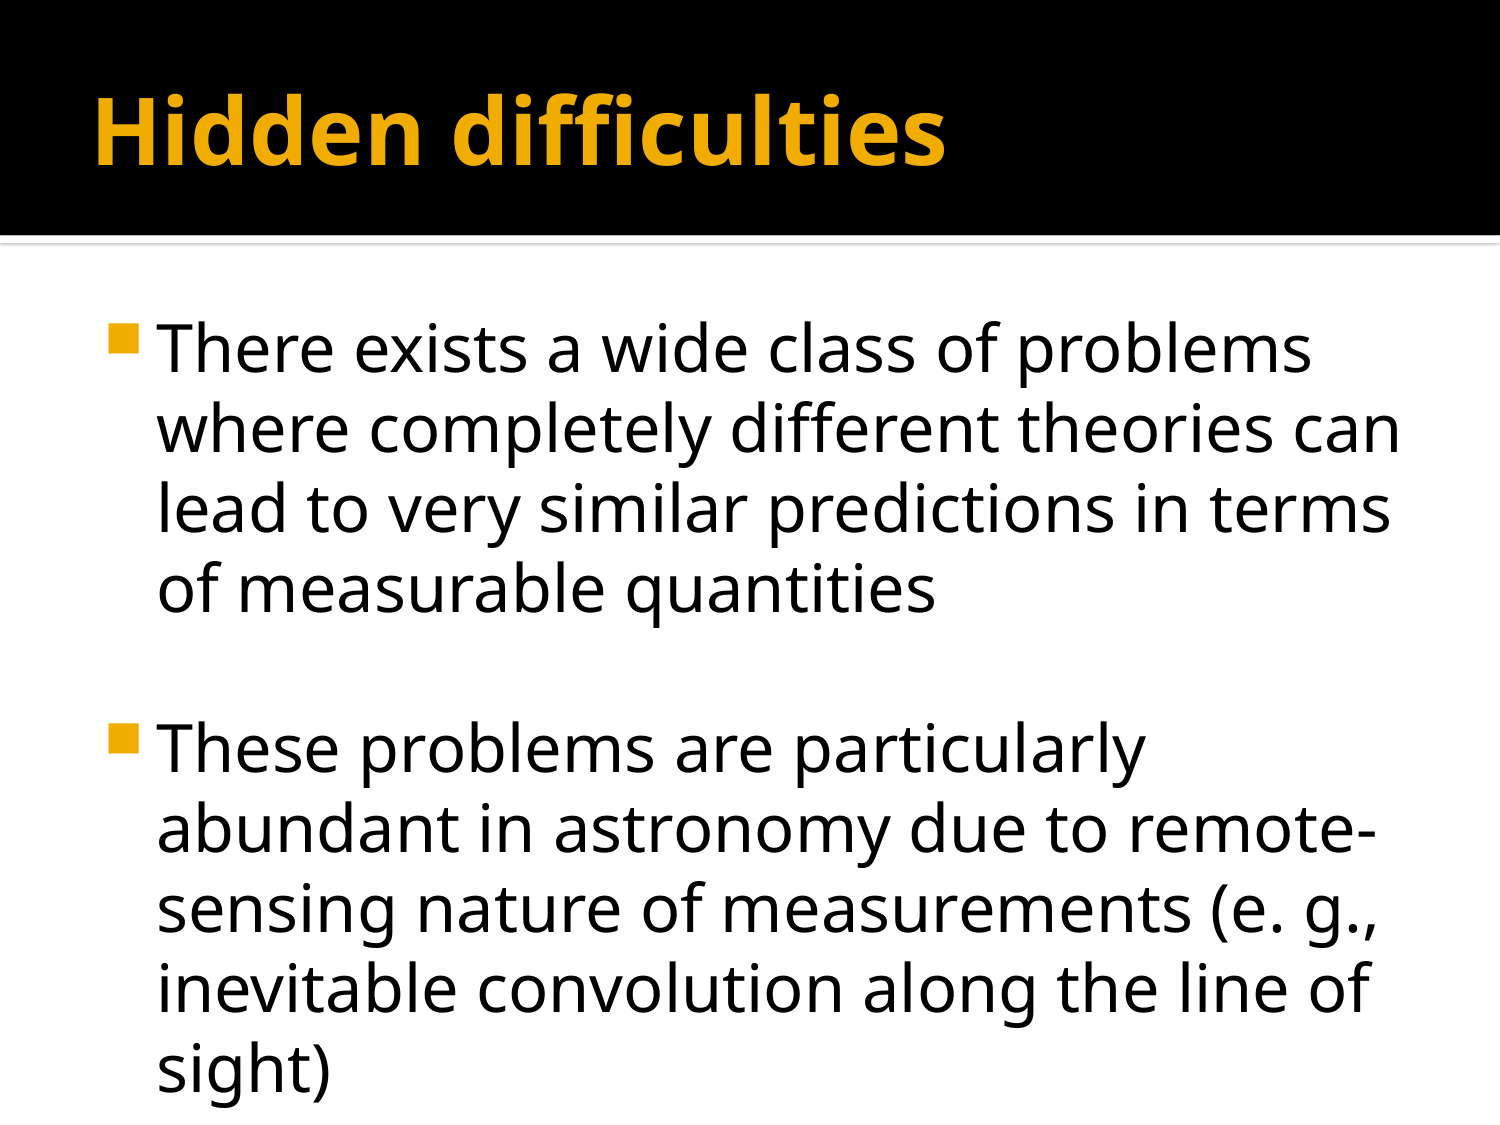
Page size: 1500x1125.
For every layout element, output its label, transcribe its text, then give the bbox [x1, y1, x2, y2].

title Hidden difficulties [75, 25, 1425, 231]
list There exists a wide class of problems where completely different theories can lead to very similar predictions in terms of measurable quantities These problems are particularly abundant in astronomy due to remote-sensing nature of measurements (e. g., inevitable convolution along the line of sight) [75, 291, 1425, 1050]
